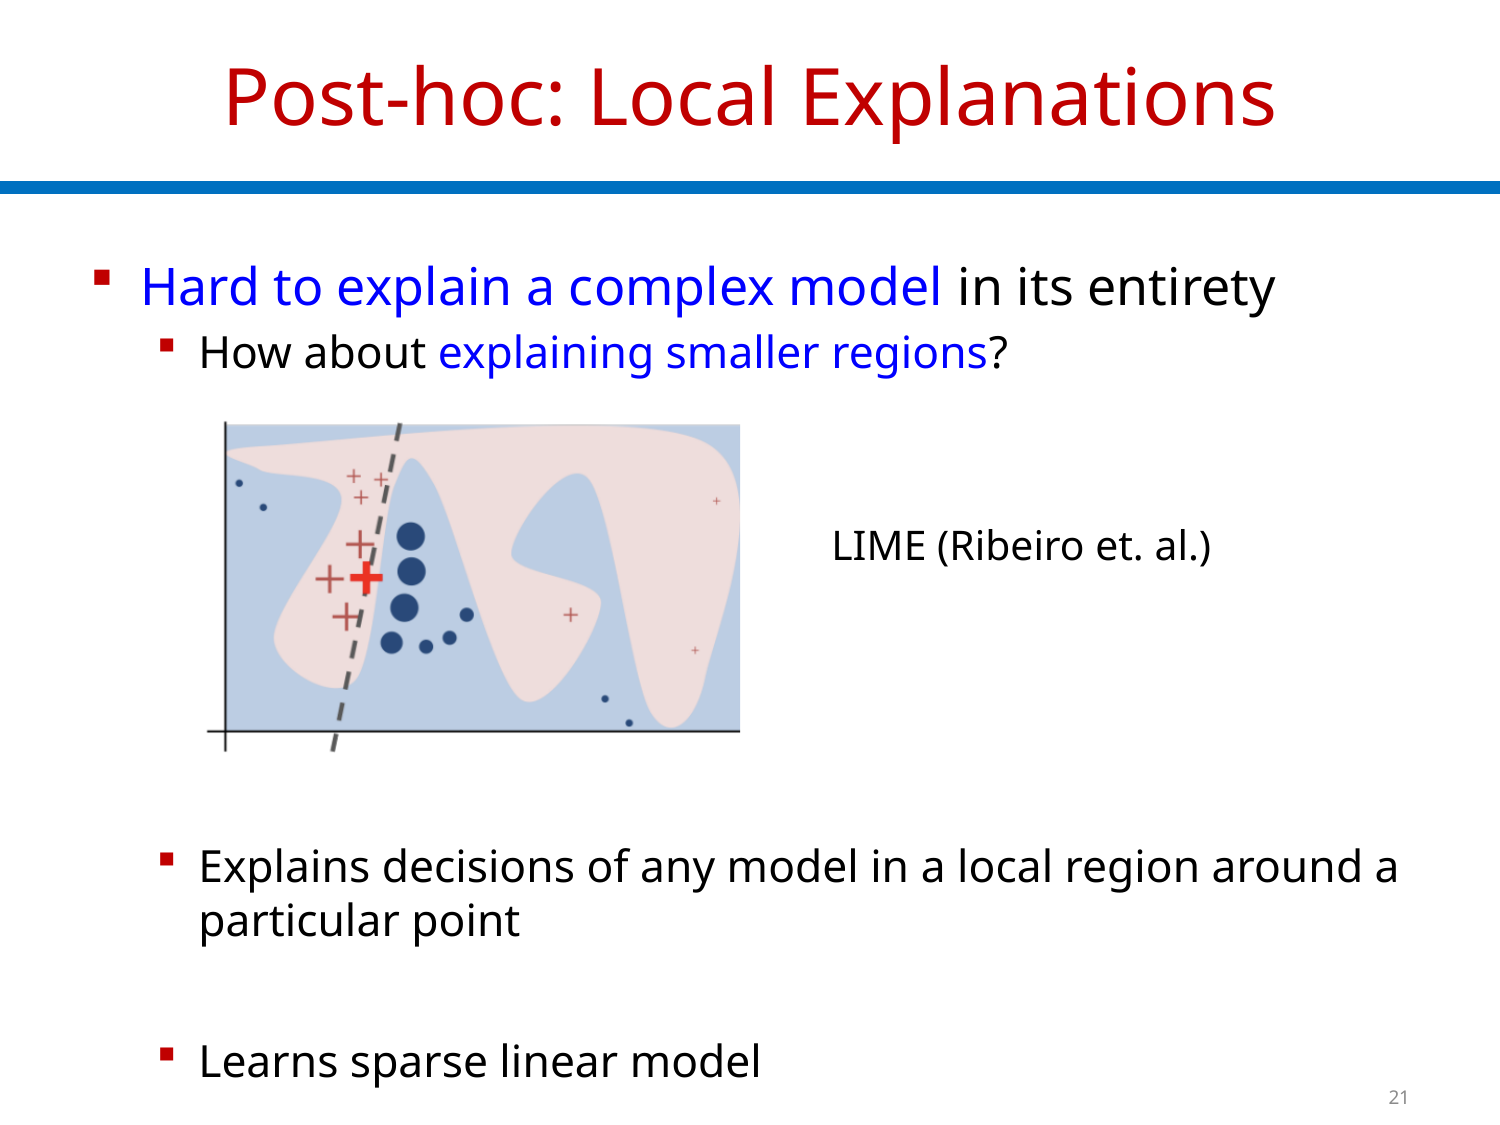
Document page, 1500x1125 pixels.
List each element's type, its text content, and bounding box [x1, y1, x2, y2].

list Hard to explain a complex model in its entirety How about explaining smaller regions? Explains decisions of any model in a local region around a particular point Learns sparse linear model [75, 245, 1425, 1096]
slide_number 21 [1074, 1085, 1425, 1112]
text_box LIME (Ribeiro et. al.) [816, 511, 1259, 576]
title Post-hoc: Local Explanations [0, 0, 1500, 188]
picture [174, 392, 784, 760]
